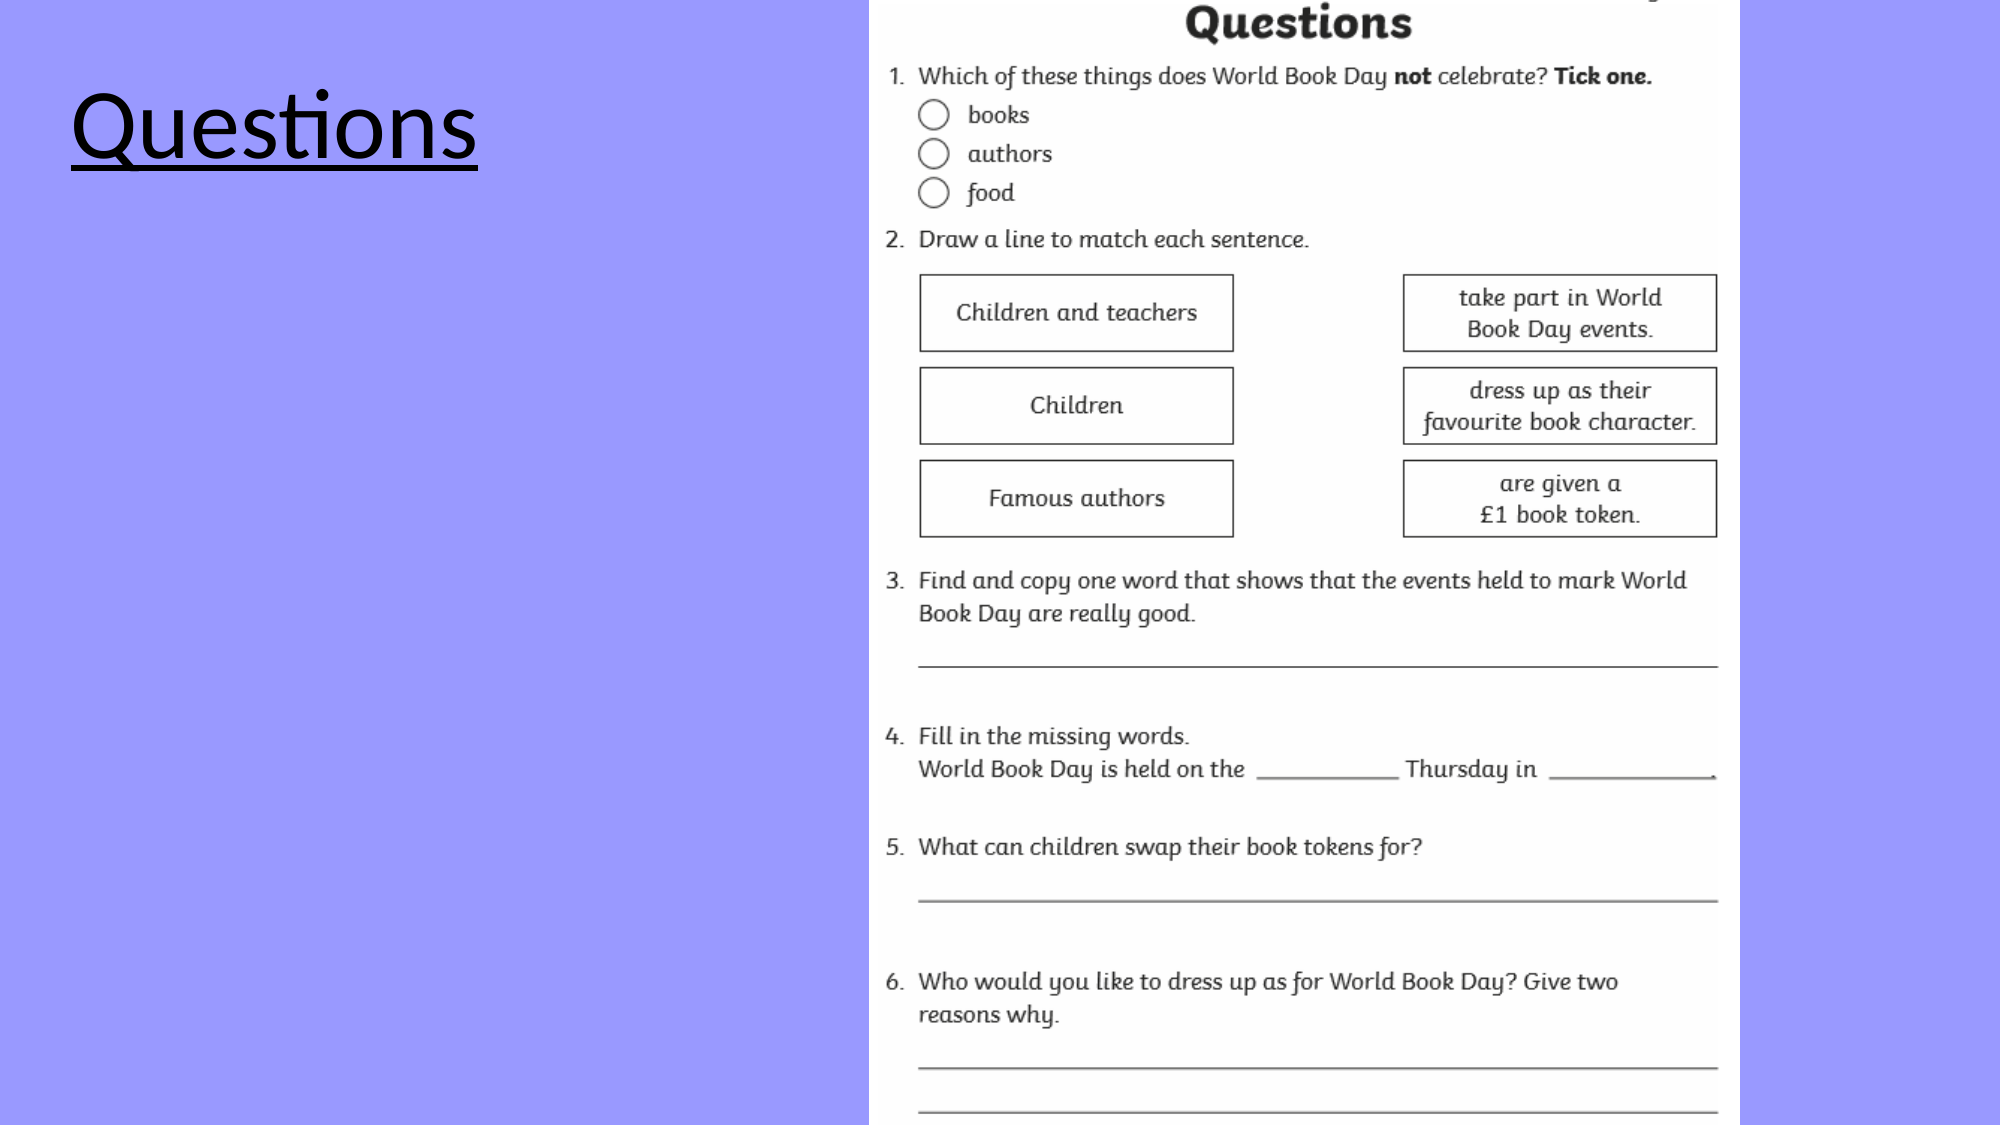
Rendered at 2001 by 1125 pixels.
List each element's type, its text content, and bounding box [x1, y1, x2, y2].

picture [869, 0, 1740, 1125]
text_box Questions [55, 51, 500, 186]
